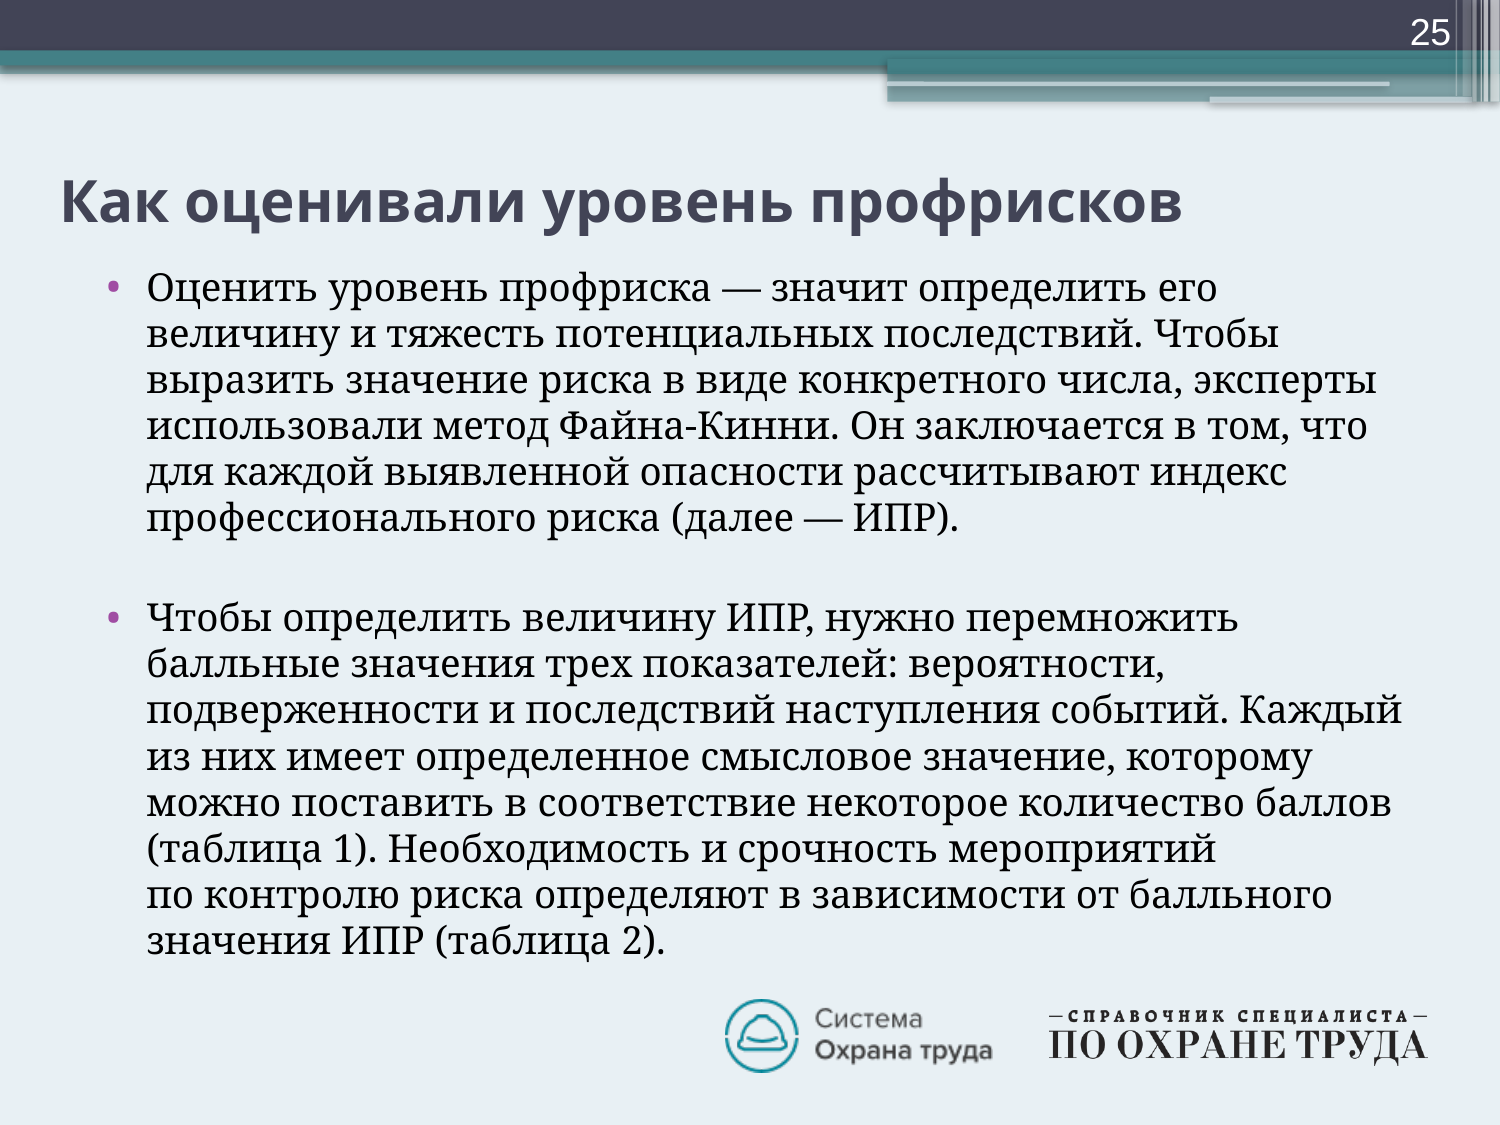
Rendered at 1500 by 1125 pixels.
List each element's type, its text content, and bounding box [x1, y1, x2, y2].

picture [1048, 1009, 1428, 1066]
picture [725, 999, 993, 1074]
slide_number 25 [1341, 0, 1466, 61]
title Как оценивали уровень профрисков [44, 114, 1477, 285]
list Оценить уровень профриска — значит определить его величину и тяжесть потенциальных последствий. Чтобы выразить значение риска в виде конкретного числа, эксперты использовали метод Файна-Кинни. Он заключается в том, что для каждой выявленной опасности рассчитывают индекс профессионального риска (далее — ИПР). Чтобы определить величину ИПР, нужно перемножить балльные значения трех показателей: вероятности, подверженности и последствий наступления событий. Каждый из них имеет определенное смысловое значение, которому можно поставить в соответствие некоторое количество баллов (таблица 1). Необходимость и срочность мероприятий по контролю риска определяют в зависимости от балльного значения ИПР (таблица 2). [75, 255, 1425, 976]
